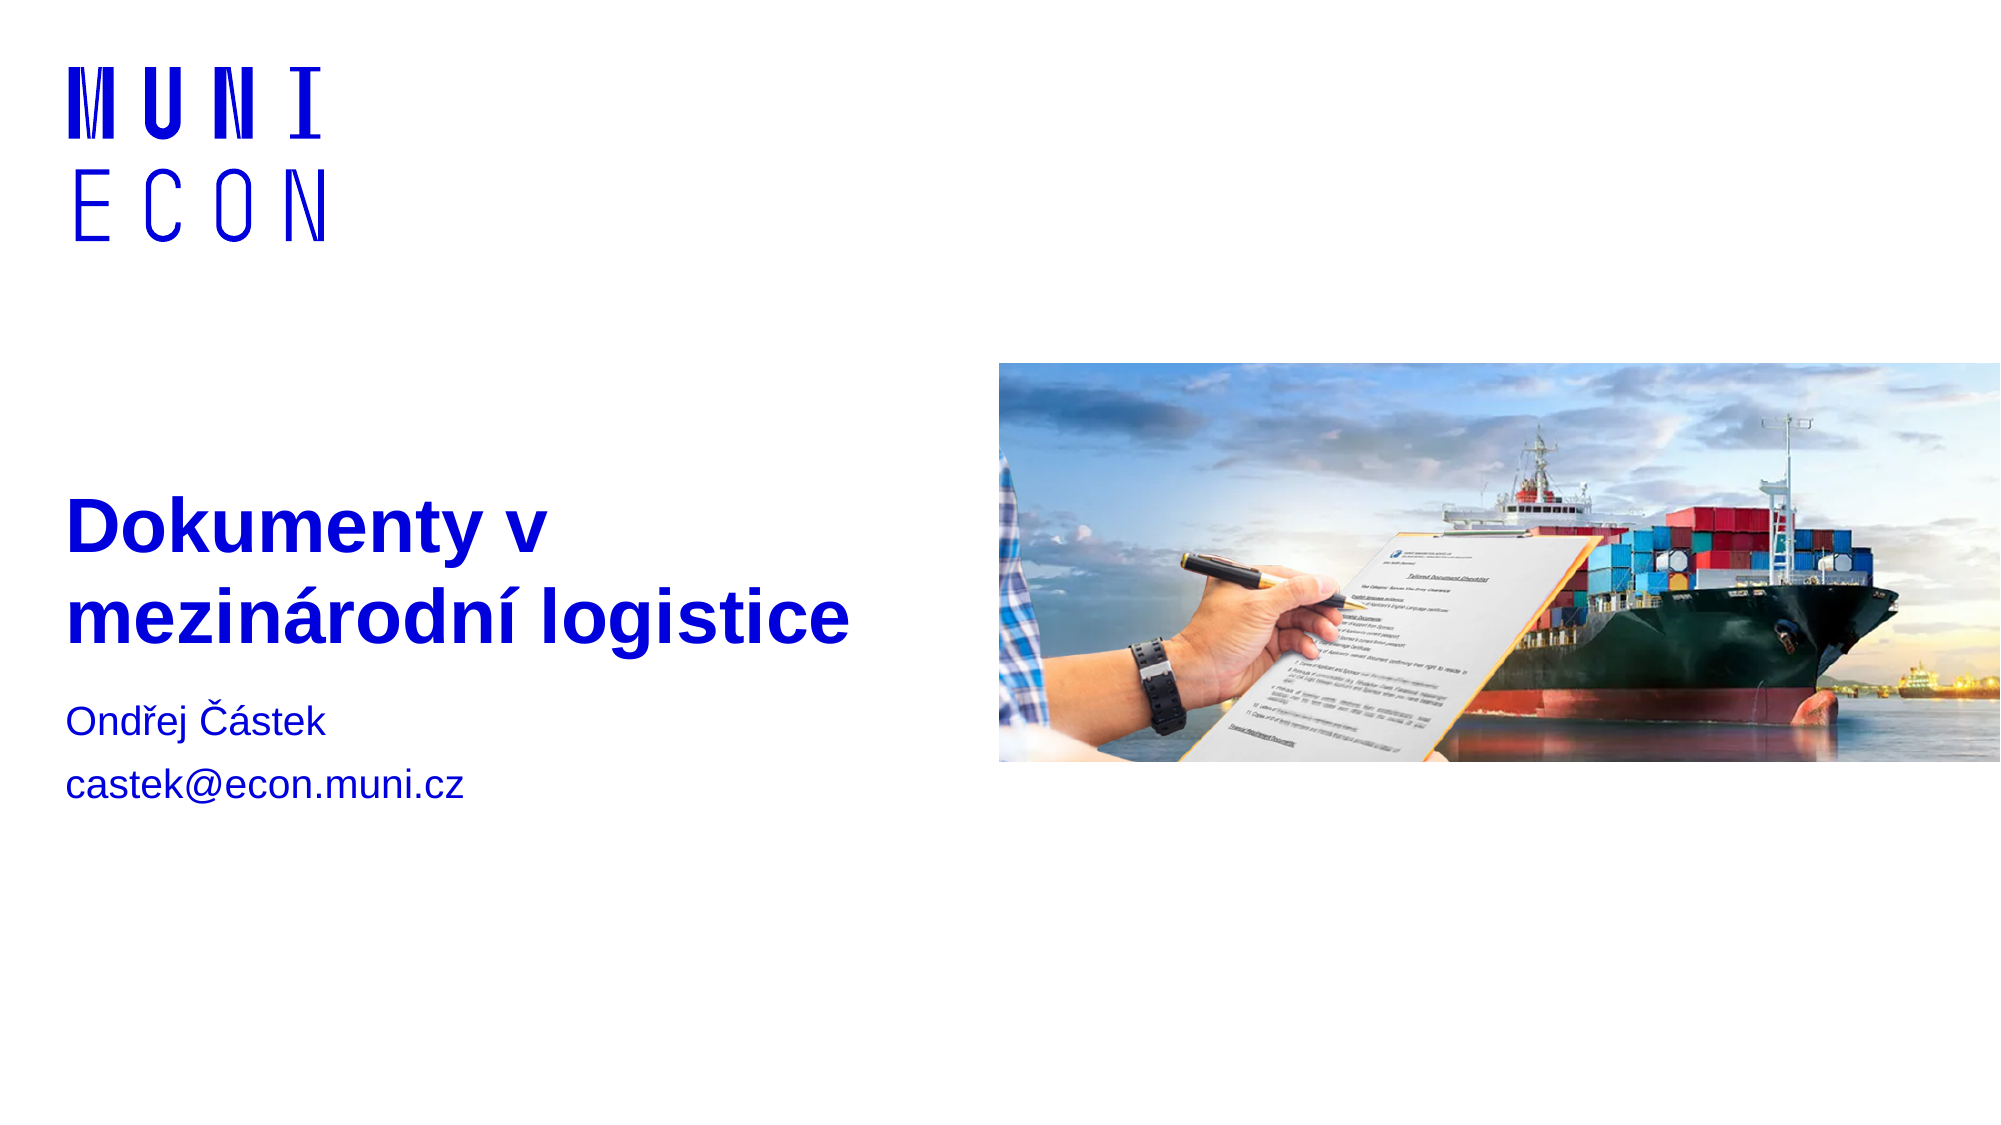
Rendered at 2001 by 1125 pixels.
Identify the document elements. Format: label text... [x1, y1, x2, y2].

subtitle Ondřej Částek castek@econ.muni.cz [65, 692, 926, 807]
title Dokumenty v mezinárodní logistice [65, 475, 926, 668]
picture [999, 363, 2000, 762]
